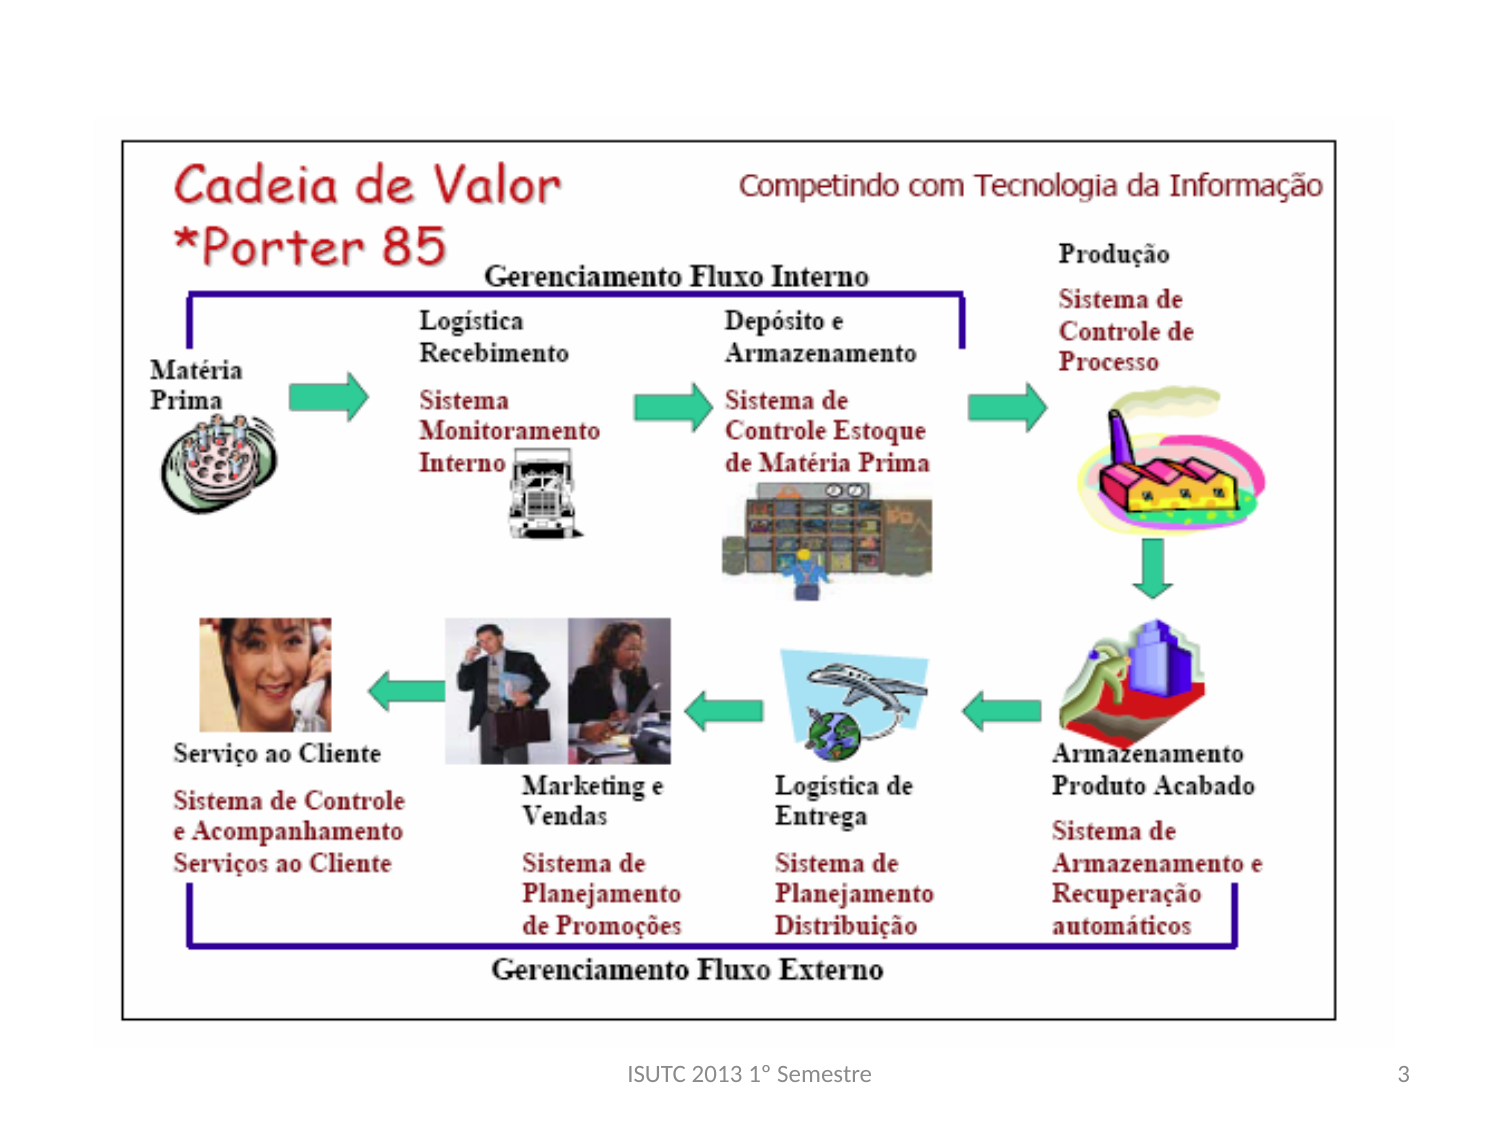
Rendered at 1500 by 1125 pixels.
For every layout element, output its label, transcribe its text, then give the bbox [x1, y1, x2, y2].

slide_number 3 [1074, 1042, 1425, 1103]
footer ISUTC 2013 1º Semestre [512, 1055, 988, 1103]
picture [93, 116, 1395, 1047]
